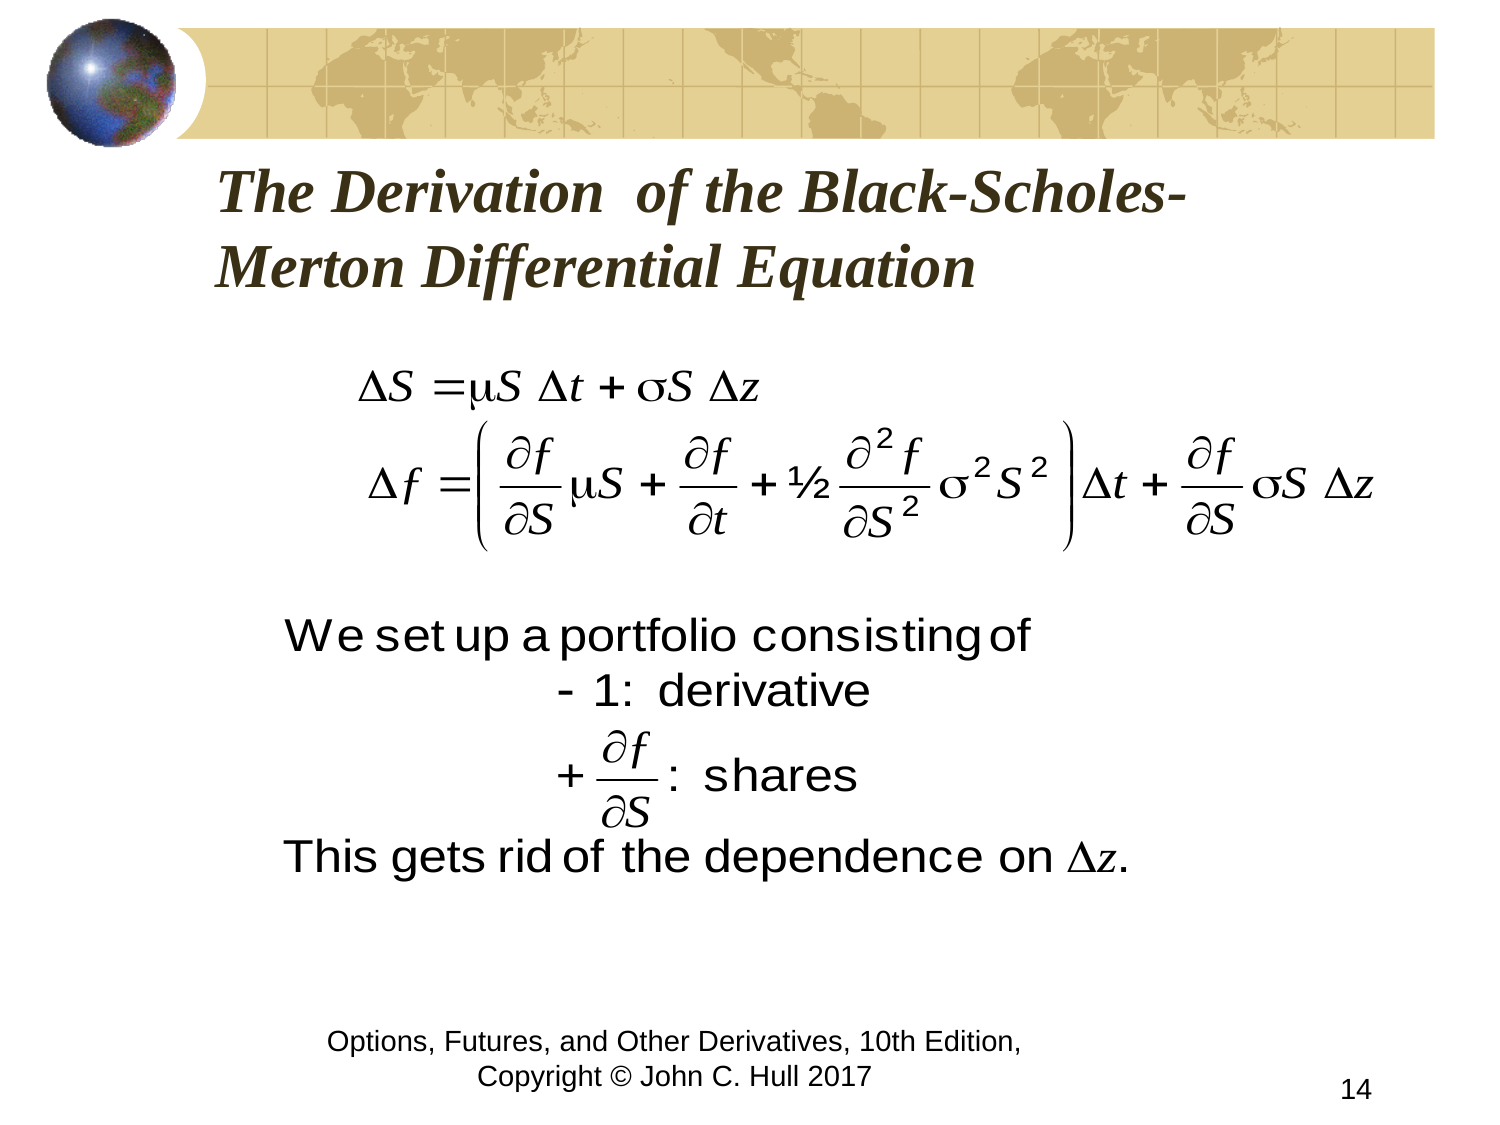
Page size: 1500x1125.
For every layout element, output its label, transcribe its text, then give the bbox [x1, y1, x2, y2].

title The Derivation of the Black-Scholes-Merton Differential Equation [200, 137, 1388, 313]
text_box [274, 358, 1381, 892]
footer Options, Futures, and Other Derivatives, 10th Edition, Copyright © John C. Hull 2017 [262, 1024, 1088, 1101]
slide_number 14 [1074, 1037, 1388, 1113]
picture [42, 14, 190, 151]
